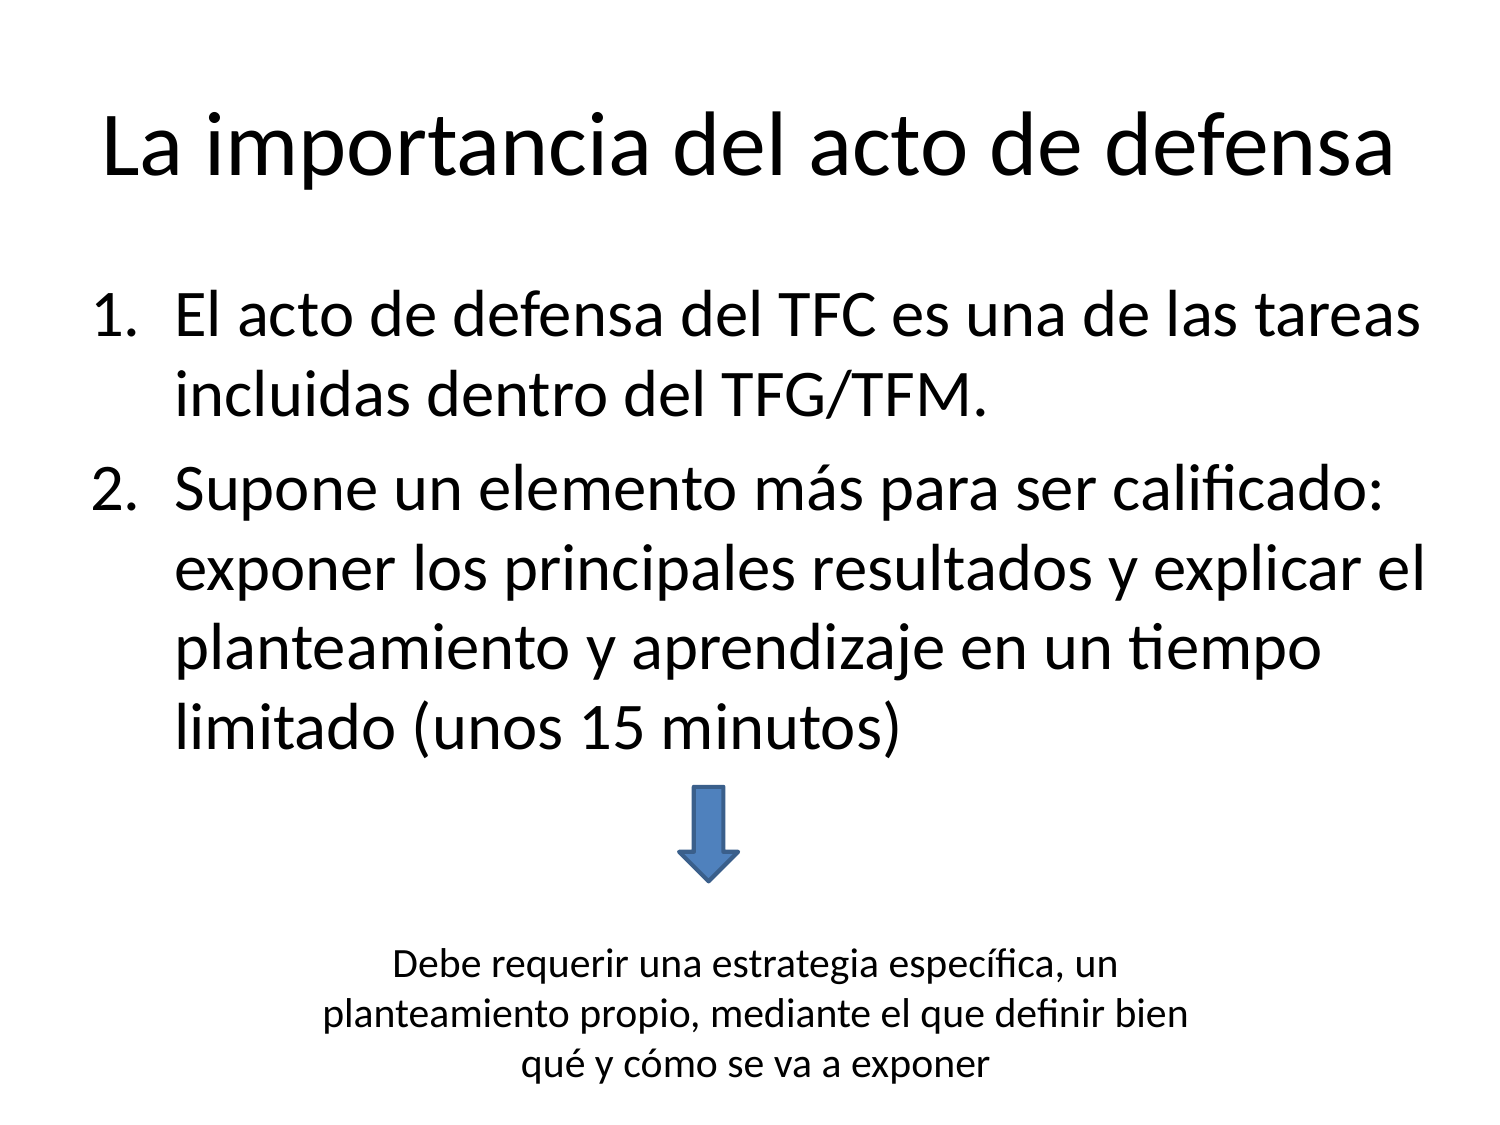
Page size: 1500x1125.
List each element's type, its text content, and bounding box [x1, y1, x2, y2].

title La importancia del acto de defensa [75, 45, 1425, 233]
text_box Debe requerir una estrategia específica, un planteamiento propio, mediante el que definir bien qué y cómo se va a exponer [289, 928, 1223, 1094]
text_box [677, 784, 741, 884]
list El acto de defensa del TFC es una de las tareas incluidas dentro del TFG/TFM. Supone un elemento más para ser calificado: exponer los principales resultados y explicar el planteamiento y aprendizaje en un tiempo limitado (unos 15 minutos) [75, 262, 1447, 1071]
